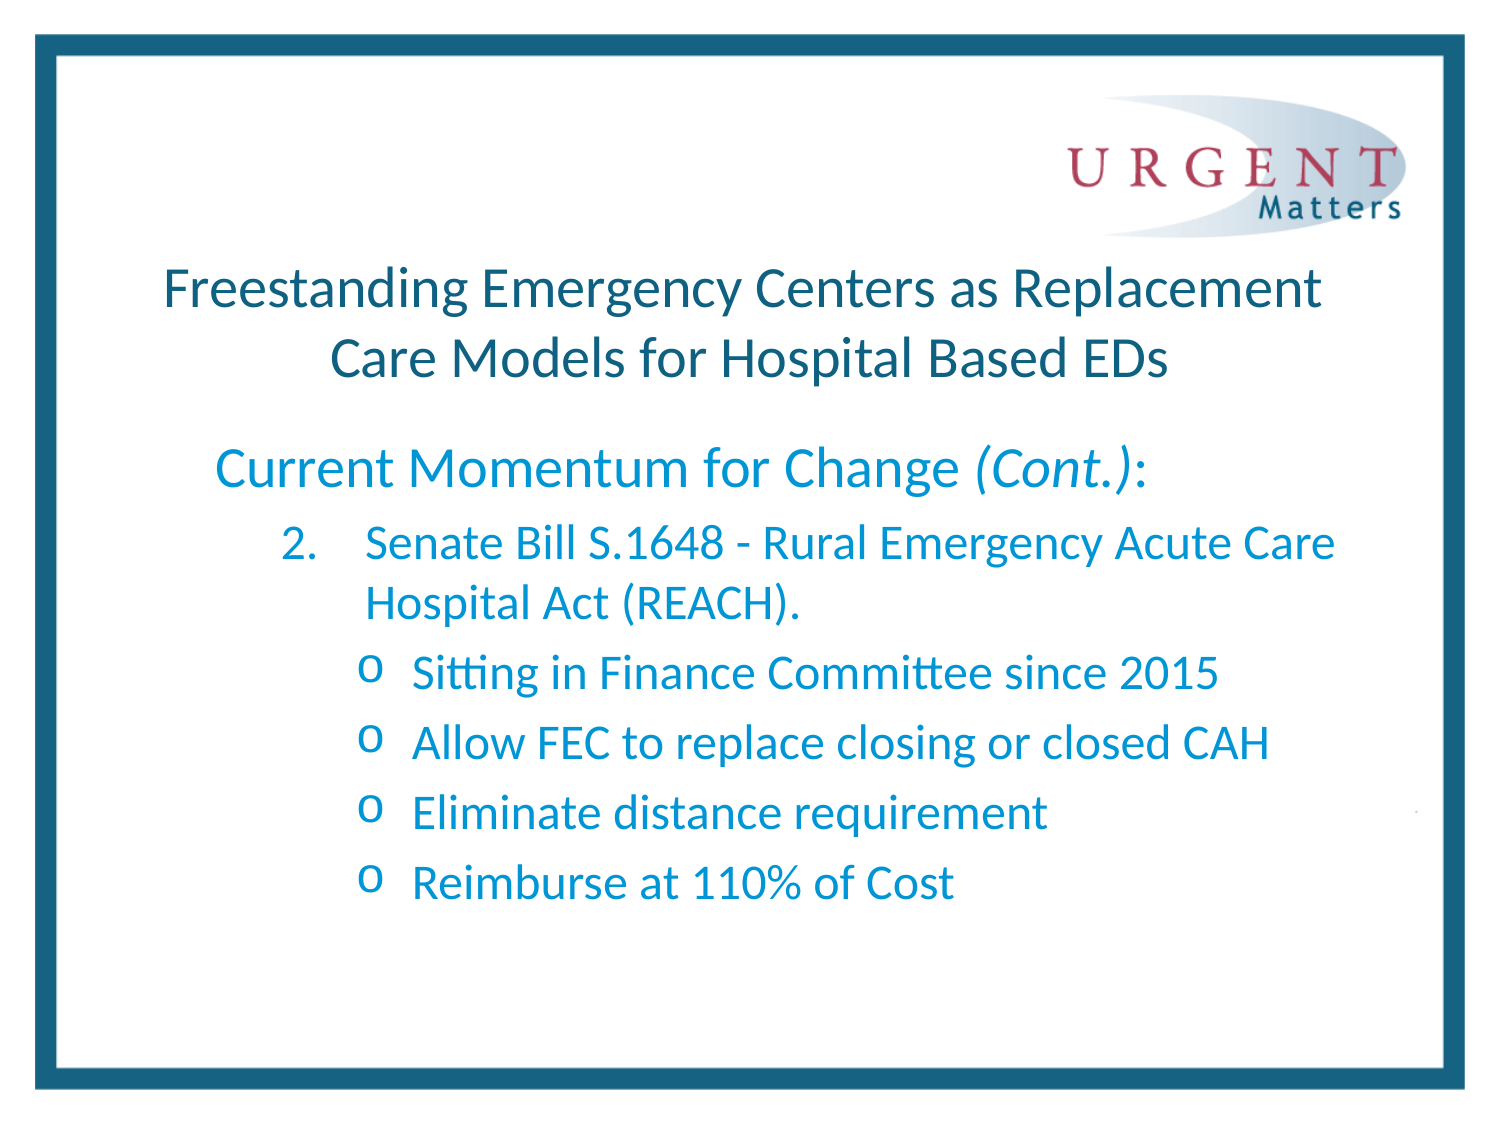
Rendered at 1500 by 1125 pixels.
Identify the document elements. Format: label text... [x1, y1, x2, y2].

picture [0, 0, 1500, 1125]
list Current Momentum for Change (Cont.): Senate Bill S.1648 - Rural Emergency Acute Care Hospital Act (REACH). Sitting in Finance Committee since 2015 Allow FEC to replace closing or closed CAH Eliminate distance requirement Reimburse at 110% of Cost [125, 350, 1500, 488]
title Freestanding Emergency Centers as Replacement Care Models for Hospital Based EDs [62, 437, 1438, 700]
